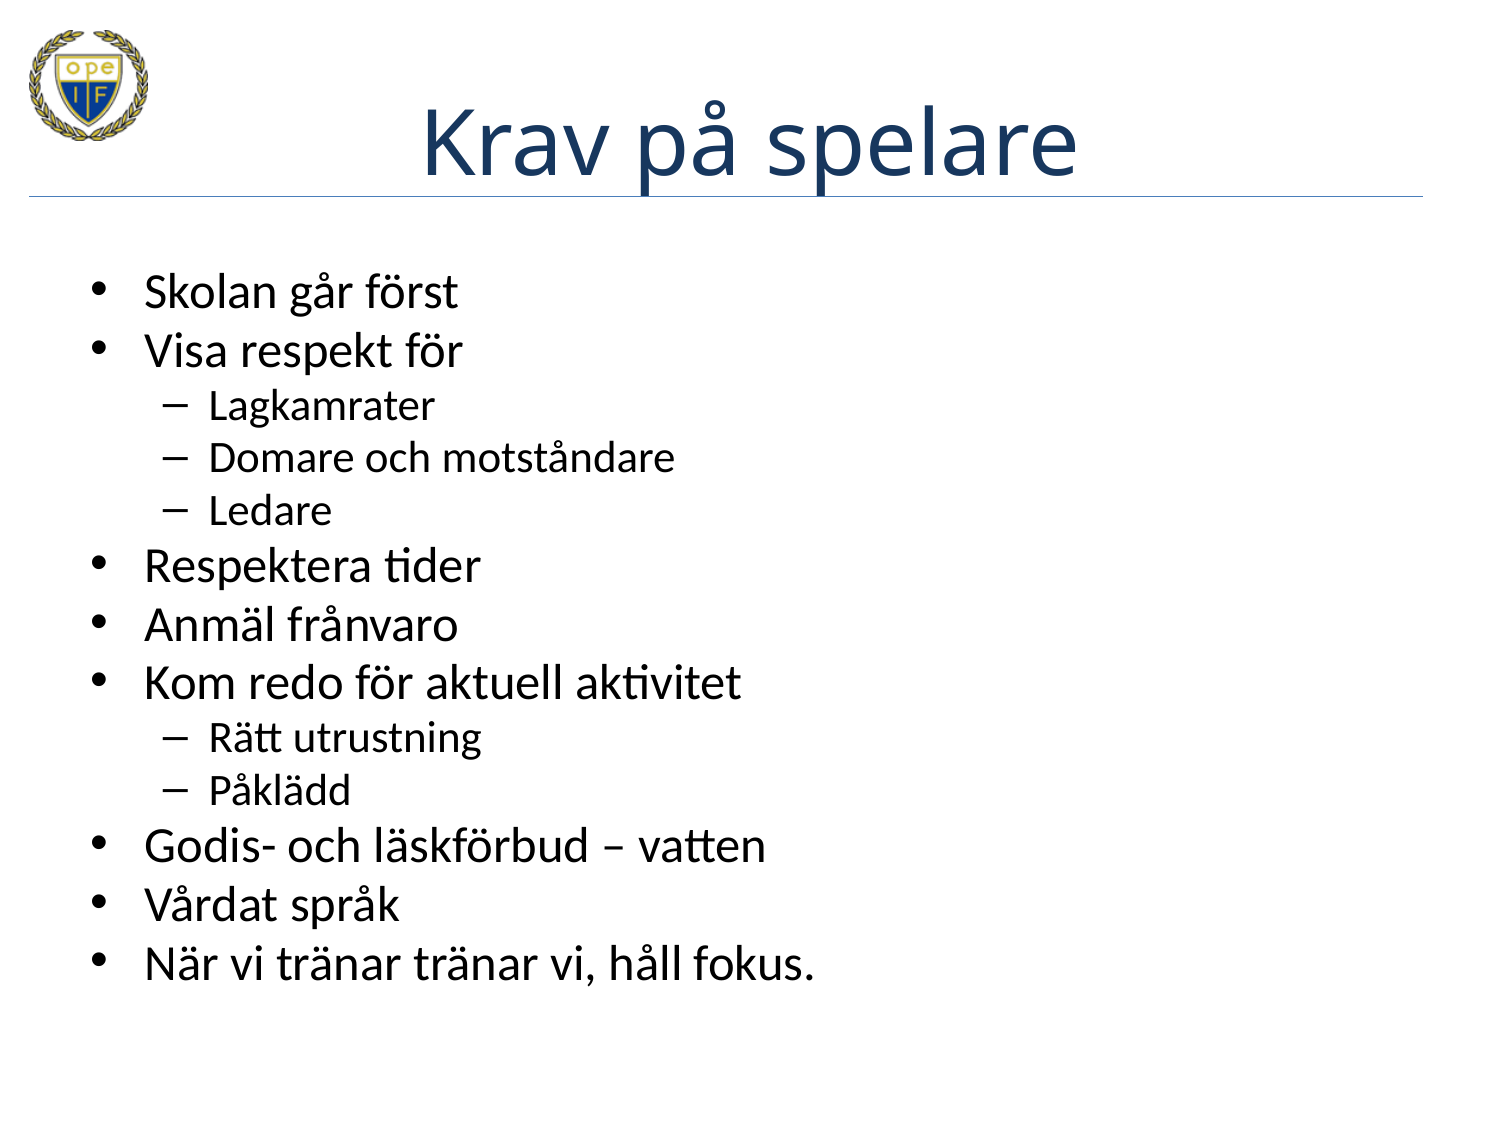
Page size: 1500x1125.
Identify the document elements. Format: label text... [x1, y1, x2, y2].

list Skolan går först Visa respekt för Lagkamrater Domare och motståndare Ledare Respektera tider Anmäl frånvaro Kom redo för aktuell aktivitet Rätt utrustning Påklädd Godis- och läskförbud – vatten Vårdat språk När vi tränar tränar vi, håll fokus. [74, 262, 1426, 1006]
picture [29, 30, 148, 142]
title Krav på spelare [74, 44, 1426, 233]
